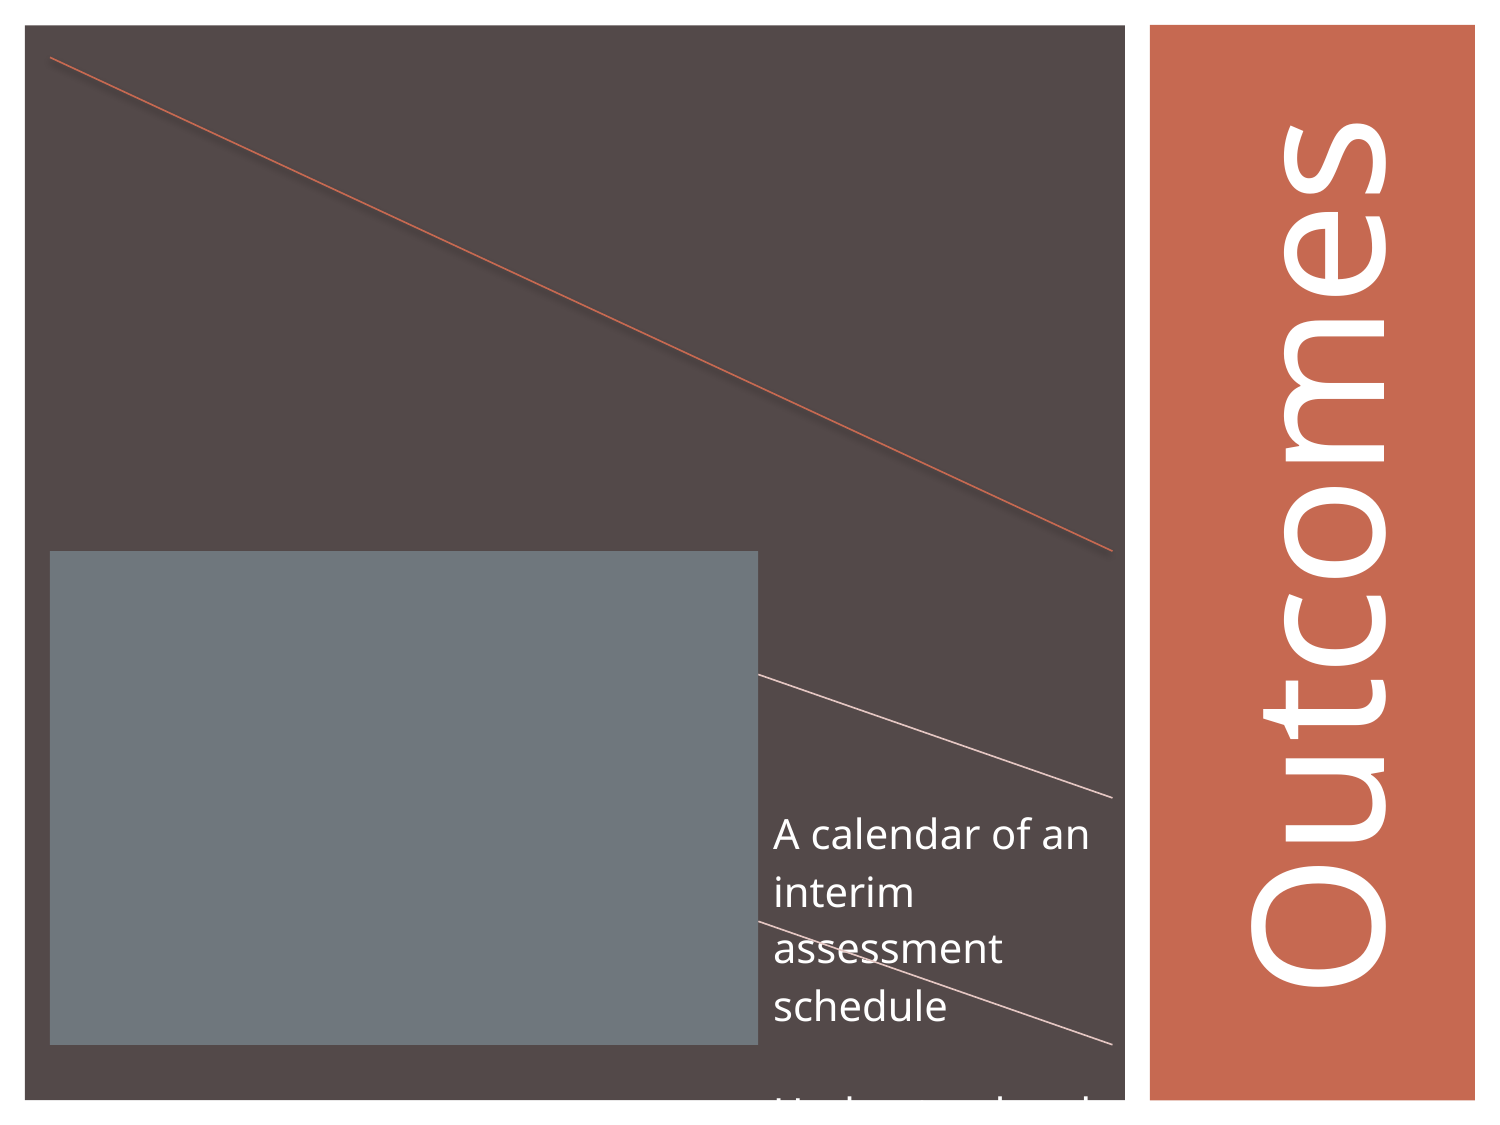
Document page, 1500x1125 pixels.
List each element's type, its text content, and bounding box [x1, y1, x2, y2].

text_box Outcomes [1193, 63, 1429, 1051]
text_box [49, 56, 1113, 1046]
